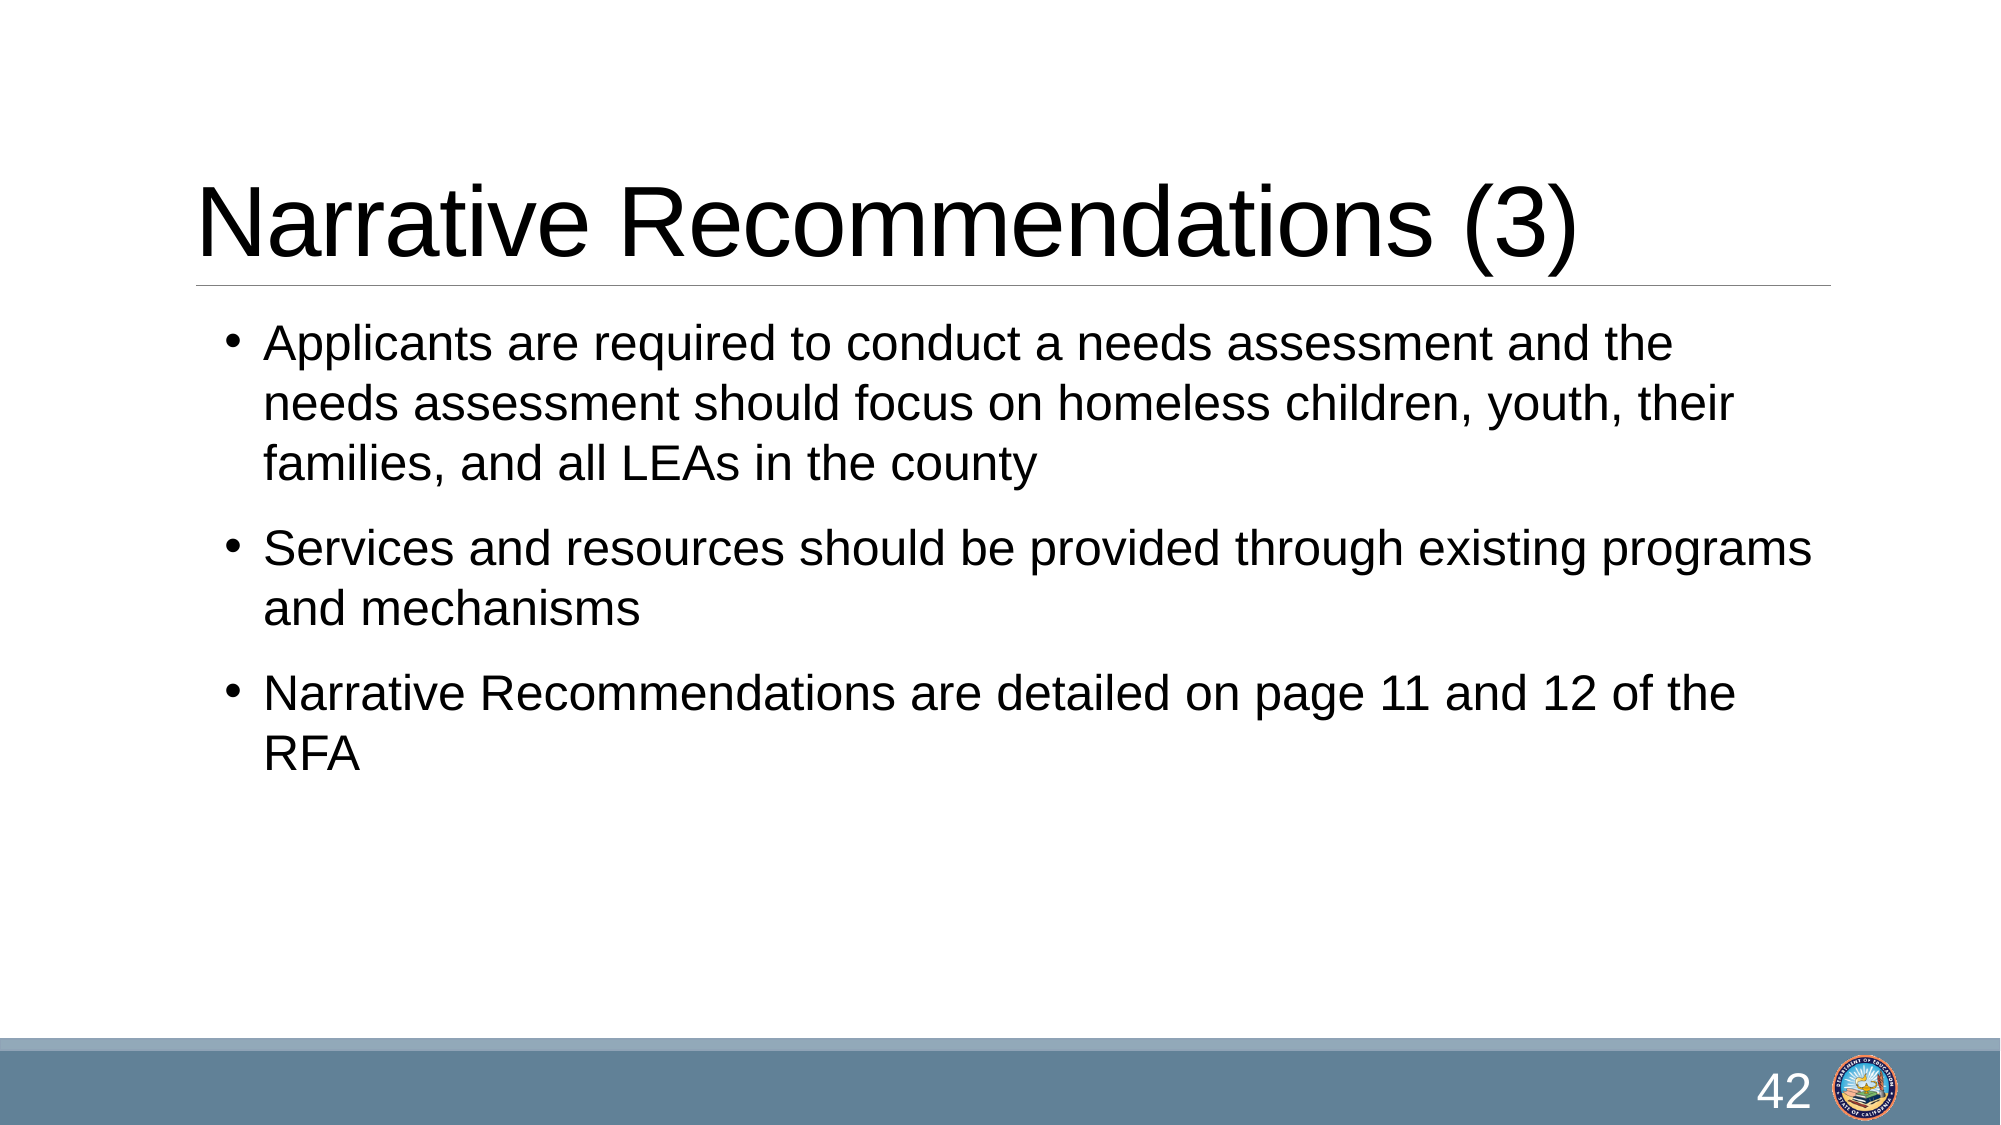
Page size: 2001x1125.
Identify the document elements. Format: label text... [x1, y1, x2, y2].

picture [1832, 1055, 1899, 1122]
slide_number 42 [1611, 1059, 1828, 1119]
list Applicants are required to conduct a needs assessment and the needs assessment should focus on homeless children, youth, their families, and all LEAs in the county Services and resources should be provided through existing programs and mechanisms Narrative Recommendations are detailed on page 11 and 12 of the RFA [179, 302, 1830, 1018]
title Narrative Recommendations (3) [179, 47, 1830, 285]
